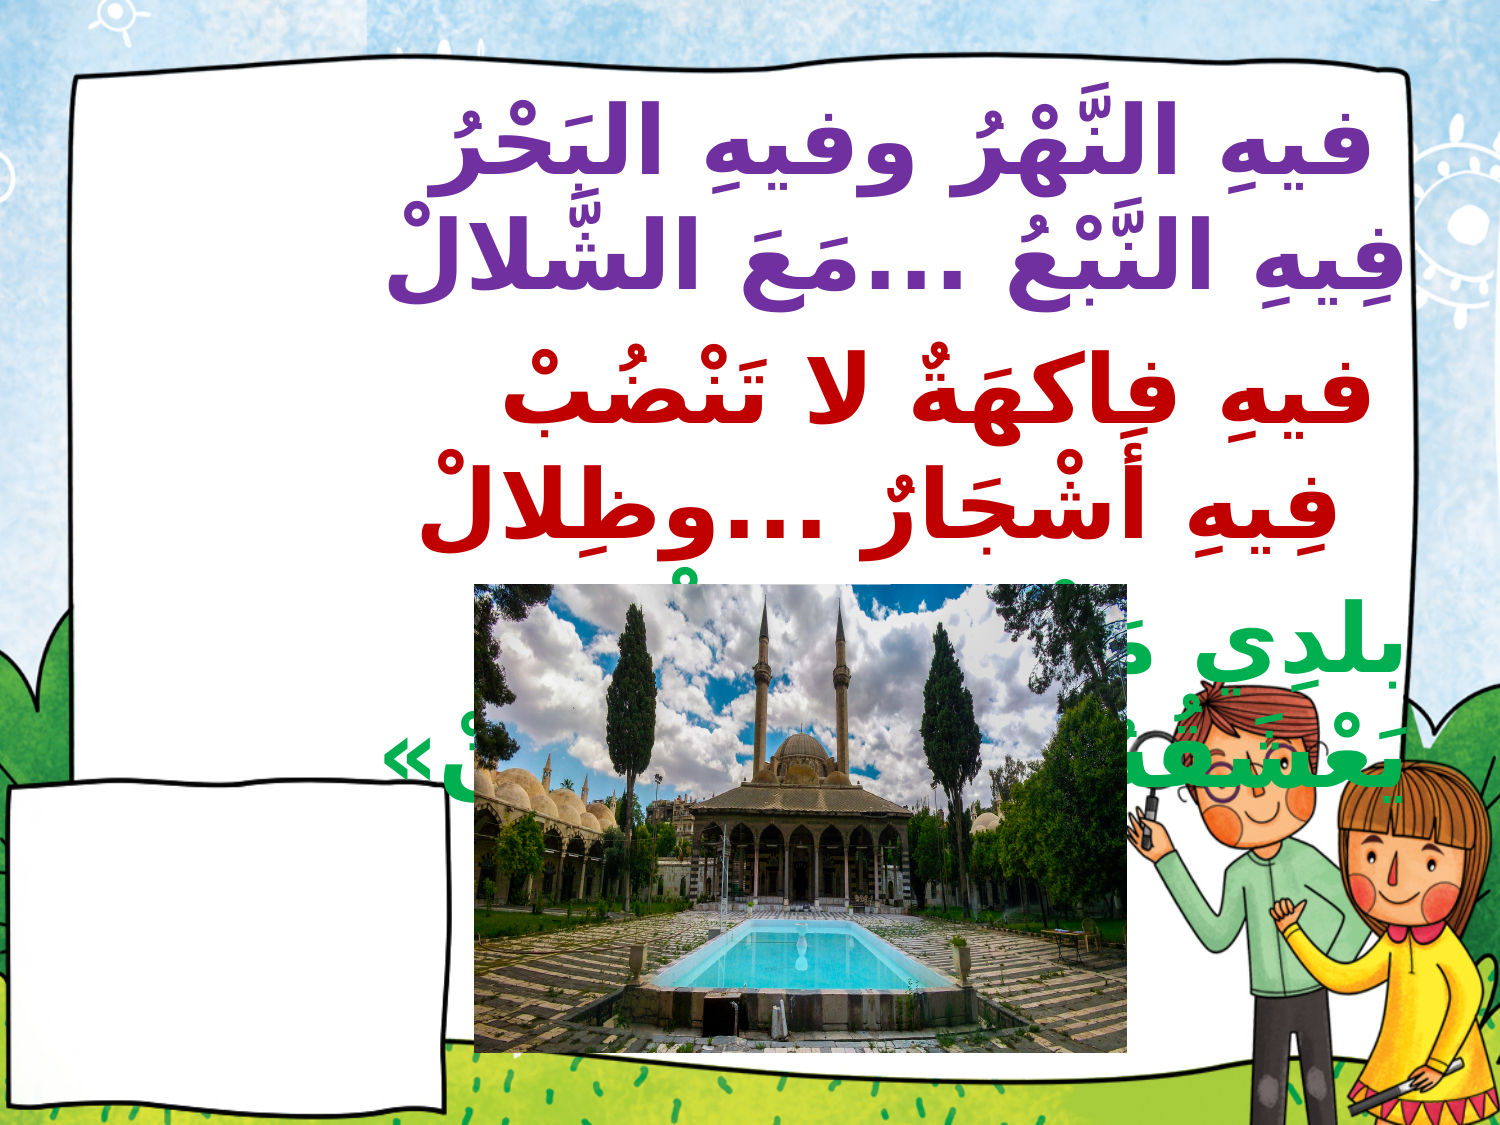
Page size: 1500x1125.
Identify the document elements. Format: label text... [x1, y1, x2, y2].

list فيهِ النَّهْرُ وفيهِ البَحْرُ فِيهِ النَّبْعُ ...مَعَ الشَّلالْ فيهِ فاكهَةٌ لا تَنْضُبْ فِيهِ أَشْجَارٌ ...وظِلالْ بلدِي مَفْخَرةُ البُلْدانْ يَعْشَقُهُ حتَّى « نَيْسَانْ» [75, 71, 1425, 1005]
picture [0, 0, 1500, 1125]
